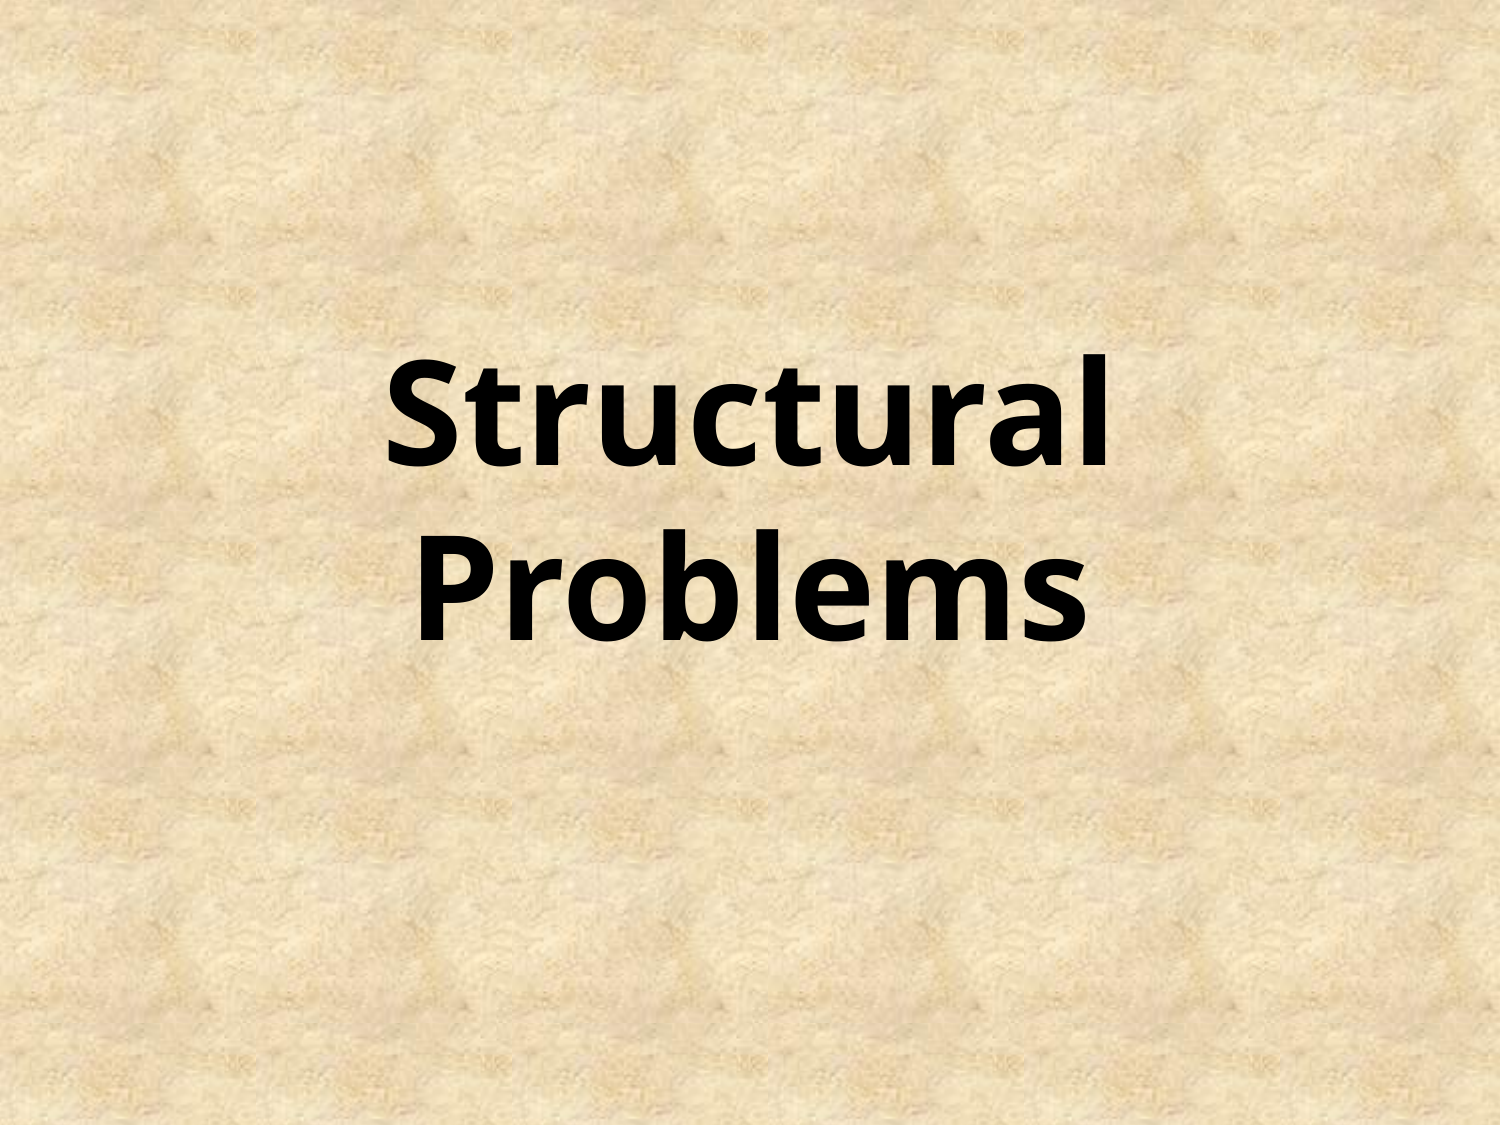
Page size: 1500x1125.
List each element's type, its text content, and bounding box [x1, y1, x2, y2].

picture [0, 0, 1500, 1125]
text_box Structural Problems [287, 312, 1213, 678]
